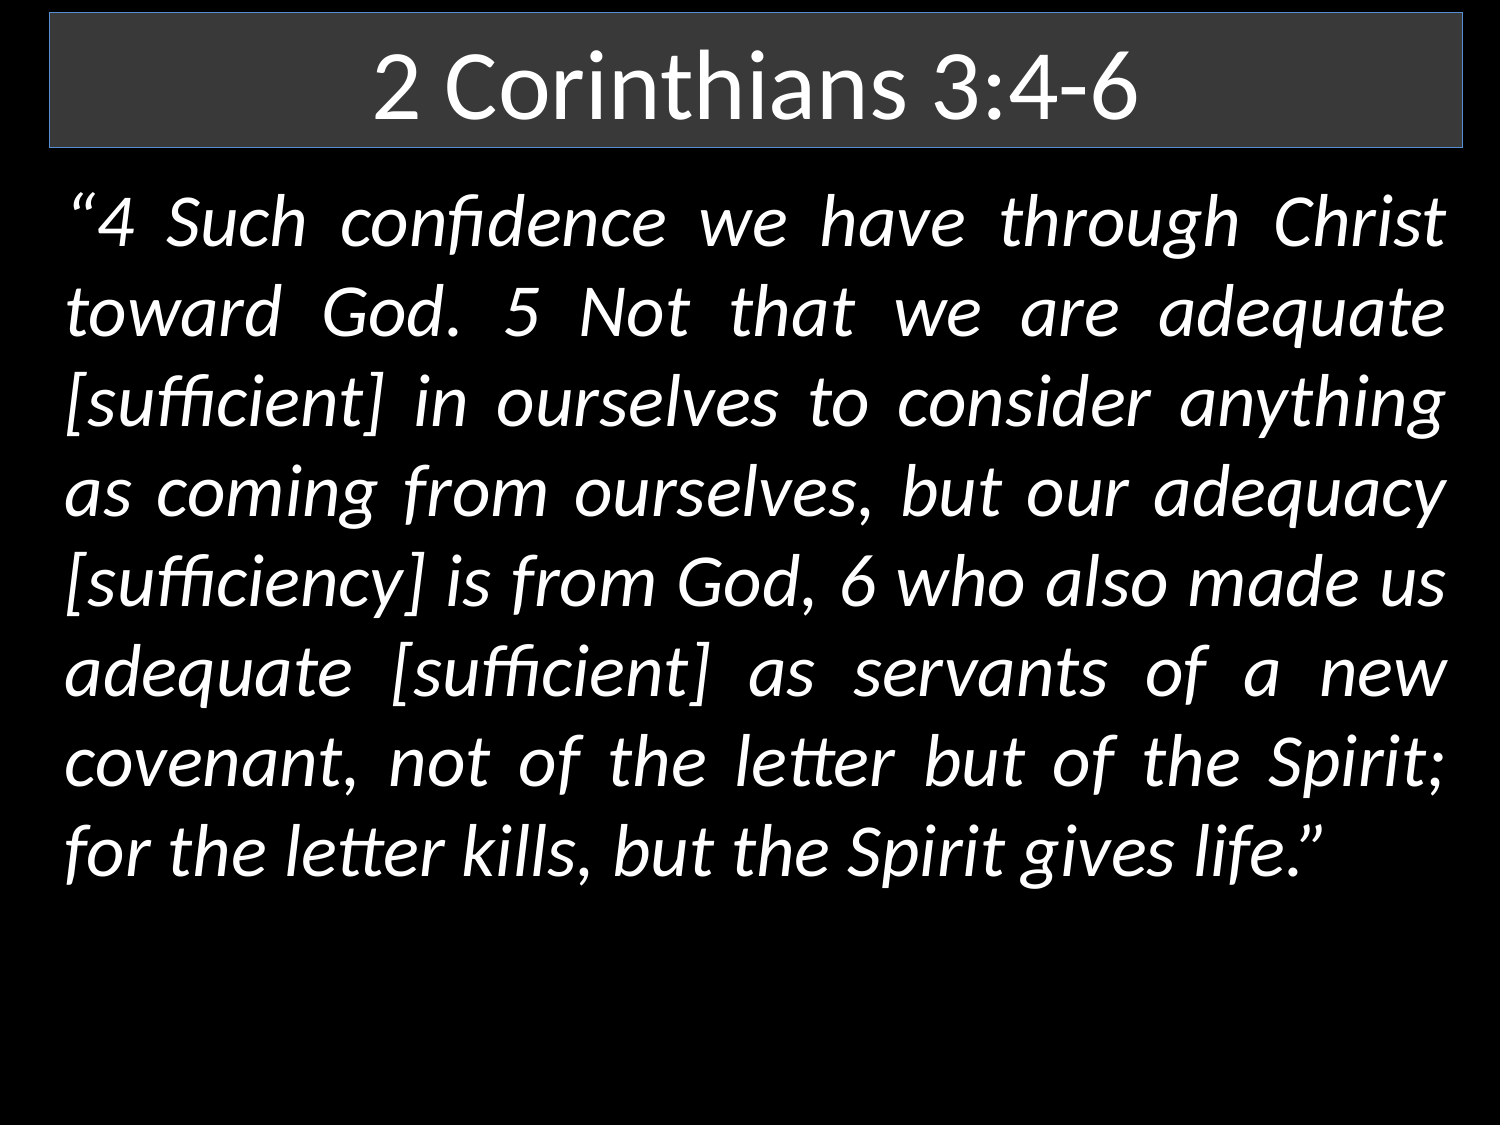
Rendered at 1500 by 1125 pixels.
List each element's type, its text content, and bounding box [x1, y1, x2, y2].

text_box “4 Such confidence we have through Christ toward God. 5 Not that we are adequate [sufficient] in ourselves to consider anything as coming from ourselves, but our adequacy [sufficiency] is from God, 6 who also made us adequate [sufficient] as servants of a new covenant, not of the letter but of the Spirit; for the letter kills, but the Spirit gives life.” [49, 163, 1463, 899]
text_box 2 Corinthians 3:4-6 [49, 12, 1463, 148]
